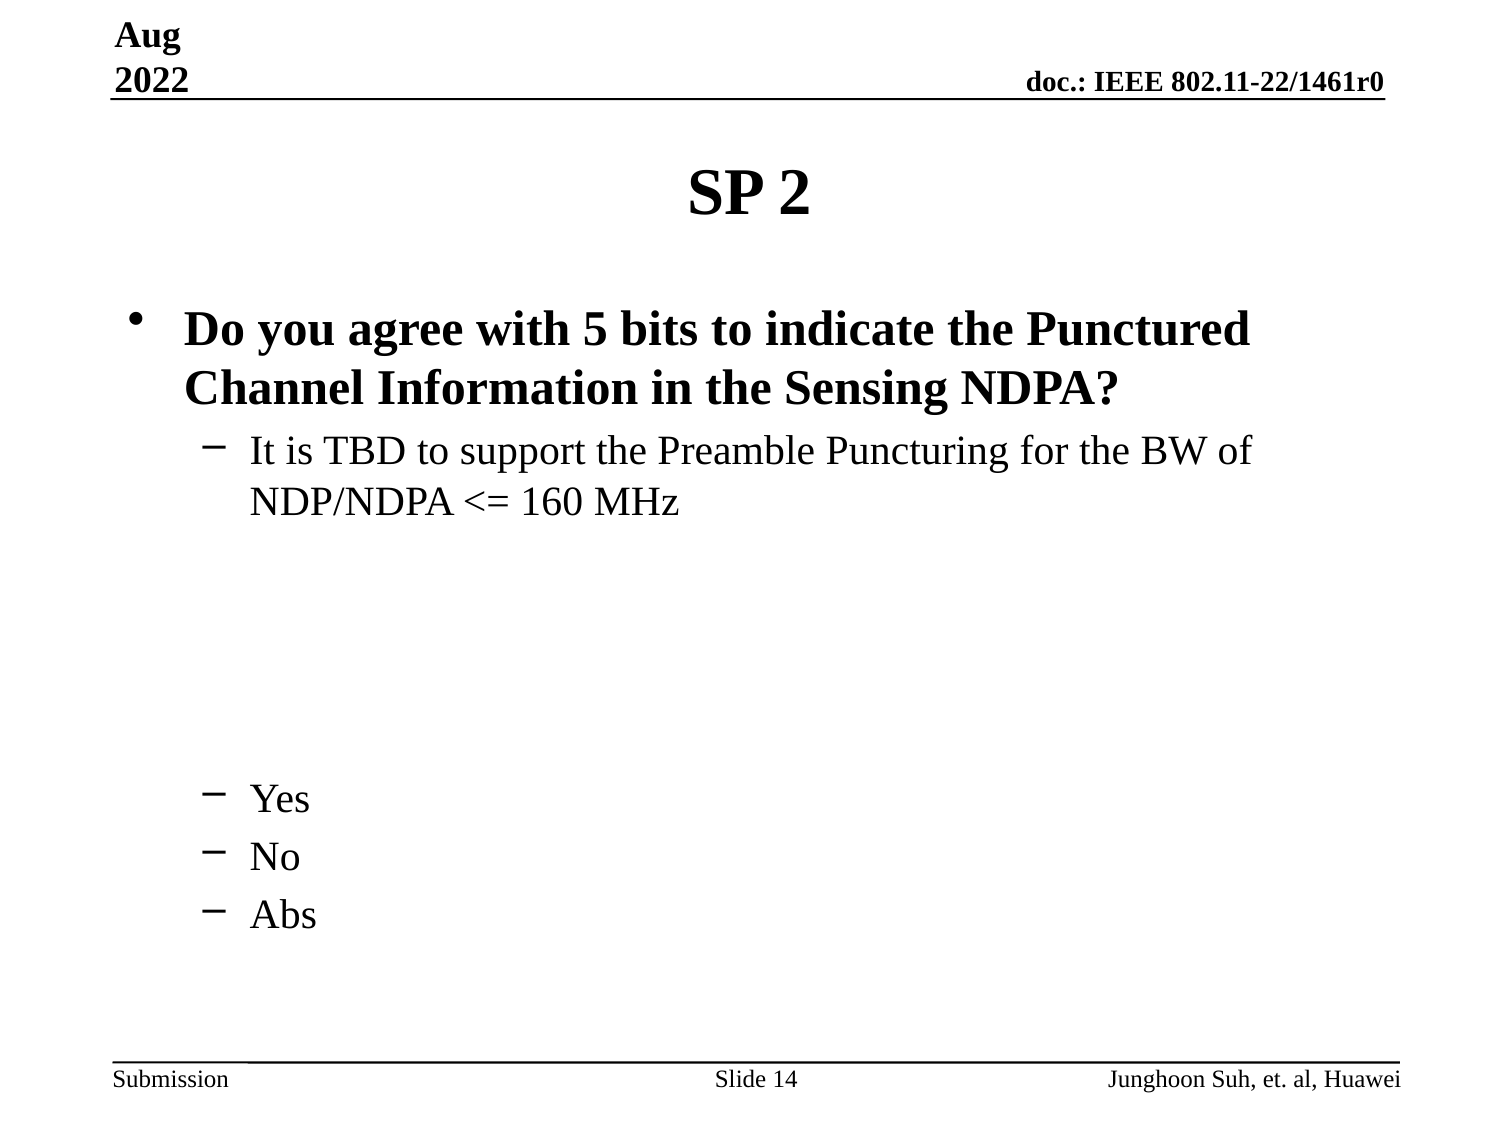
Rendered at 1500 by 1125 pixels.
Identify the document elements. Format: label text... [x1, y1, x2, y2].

footer Junghoon Suh, et. al, Huawei [1104, 1061, 1402, 1093]
title SP 2 [112, 112, 1388, 263]
list Do you agree with 5 bits to indicate the Punctured Channel Information in the Sensing NDPA? It is TBD to support the Preamble Puncturing for the BW of NDP/NDPA <= 160 MHz Yes No Abs [112, 287, 1388, 1000]
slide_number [114, 54, 265, 101]
slide_number Slide 14 [712, 1061, 800, 1093]
